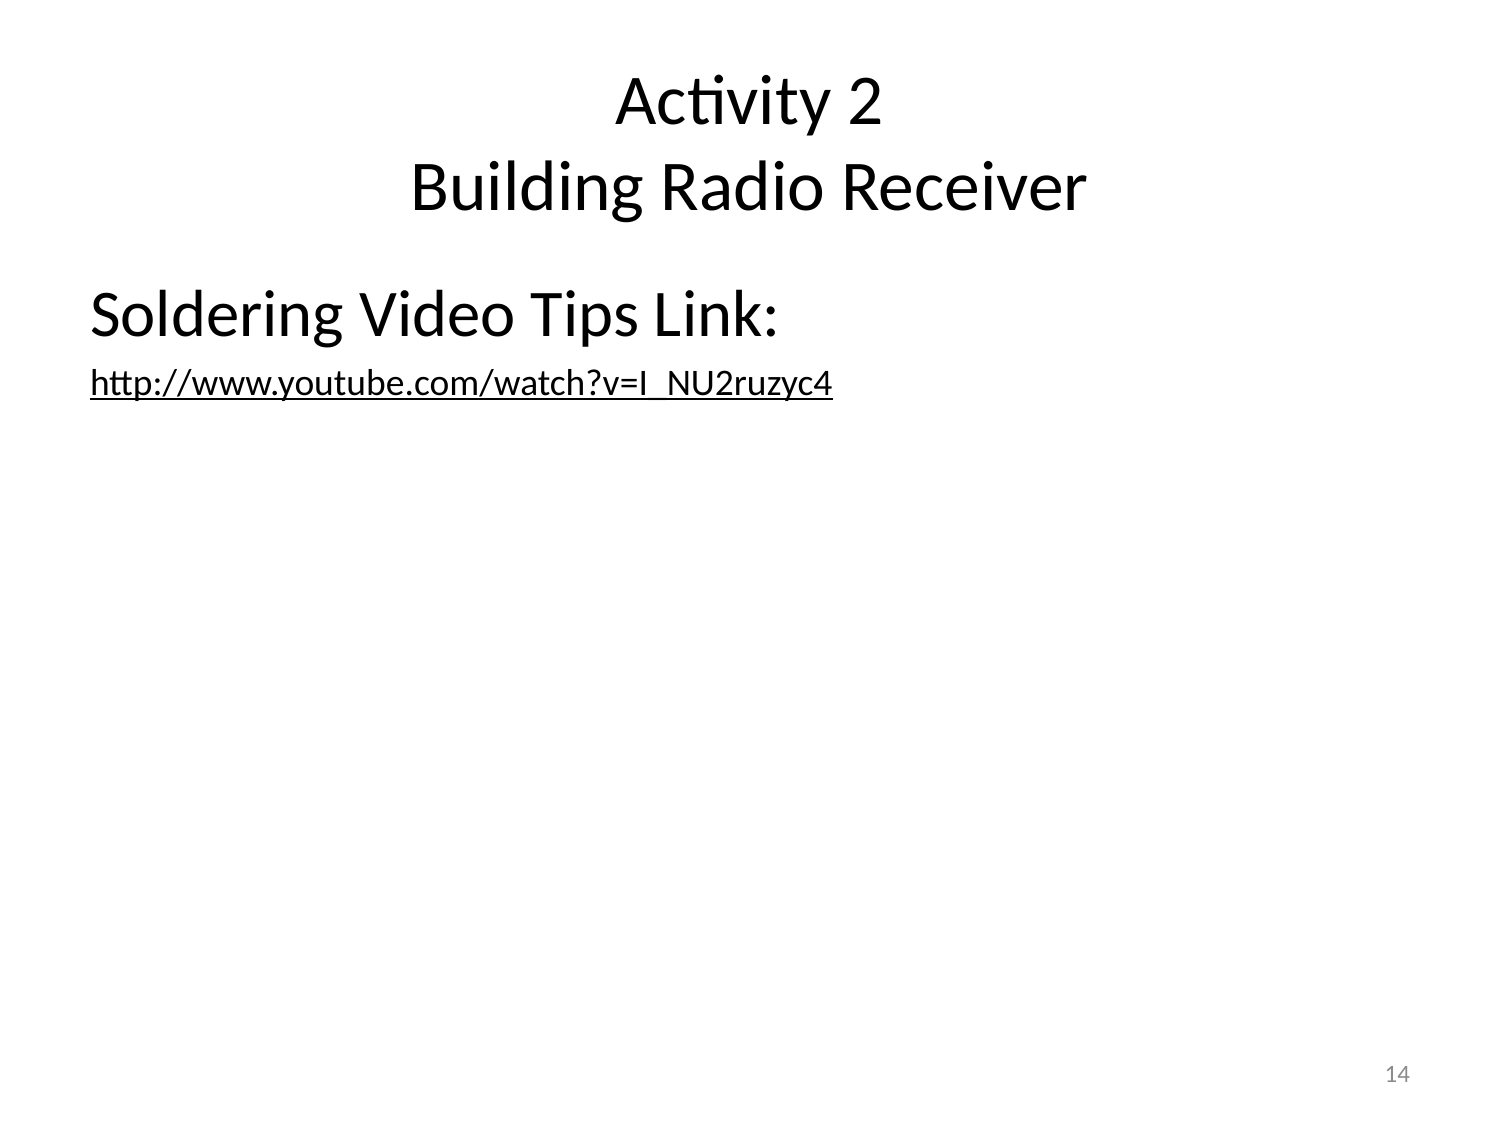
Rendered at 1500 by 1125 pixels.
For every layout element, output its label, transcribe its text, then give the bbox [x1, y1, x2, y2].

list Soldering Video Tips Link: http://www.youtube.com/watch?v=I_NU2ruzyc4 [75, 262, 1425, 1005]
title Activity 2 Building Radio Receiver [75, 45, 1425, 233]
slide_number 14 [1074, 1042, 1425, 1103]
